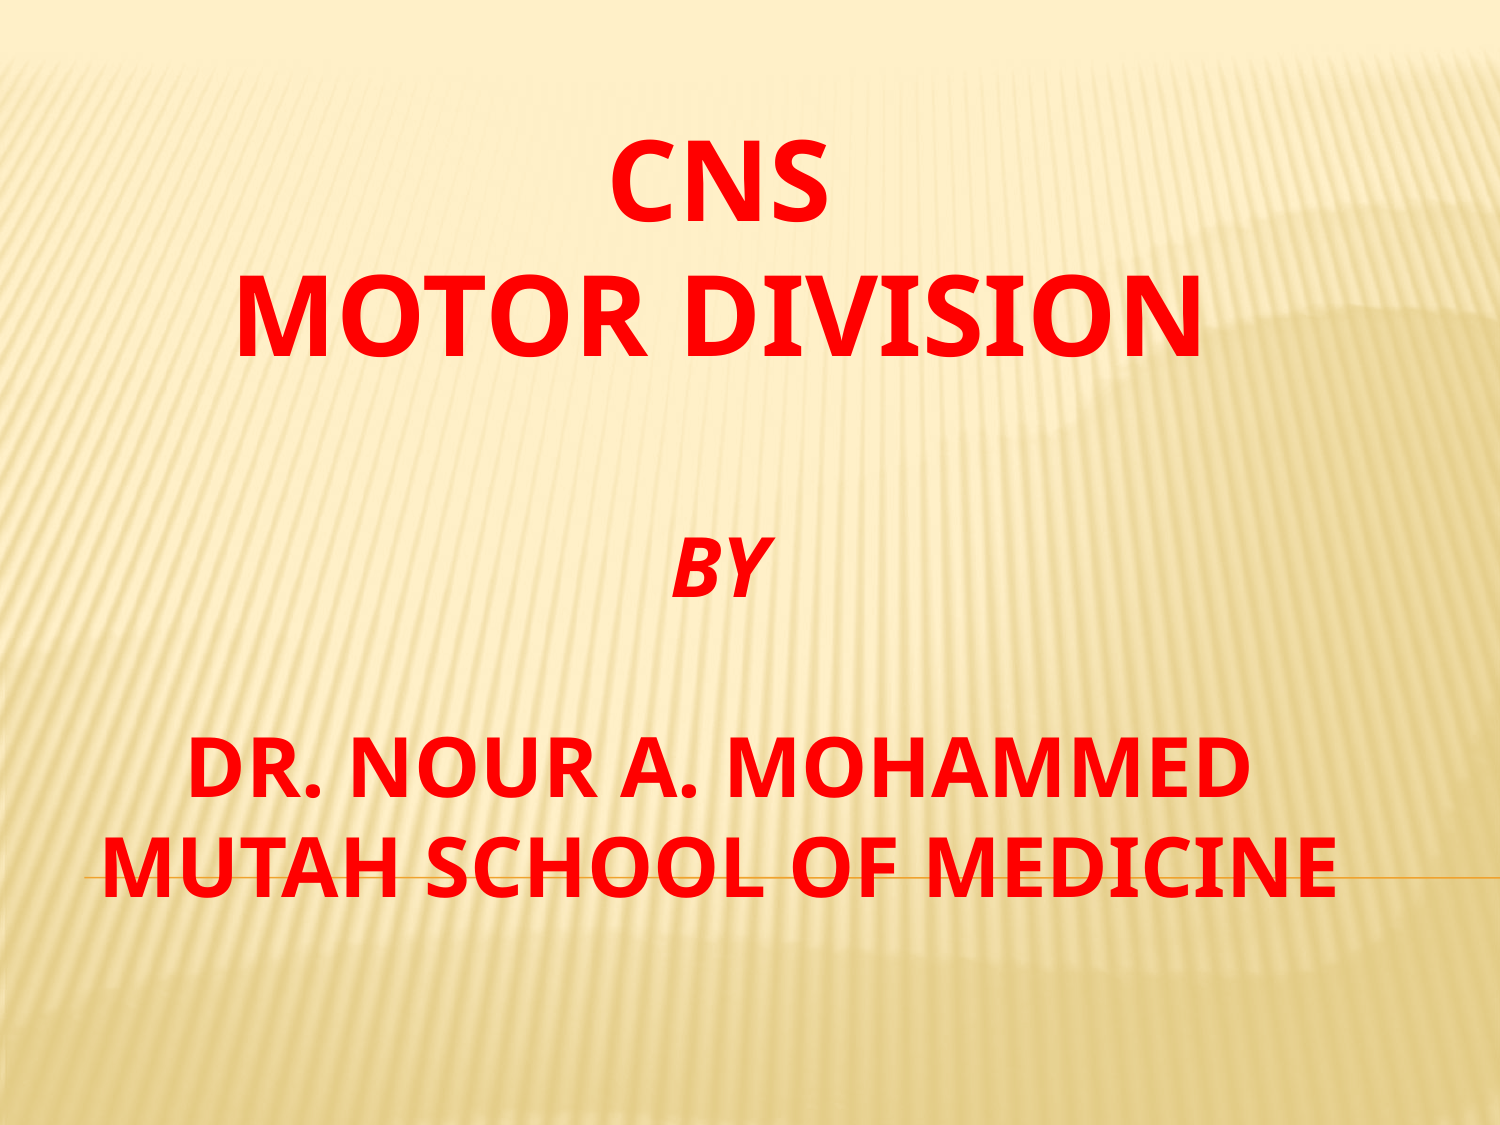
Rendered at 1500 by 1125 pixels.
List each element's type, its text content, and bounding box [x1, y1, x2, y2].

title CNS Motor Division By Dr. nour a. mohammed mutah school of medicine [82, 101, 1357, 965]
